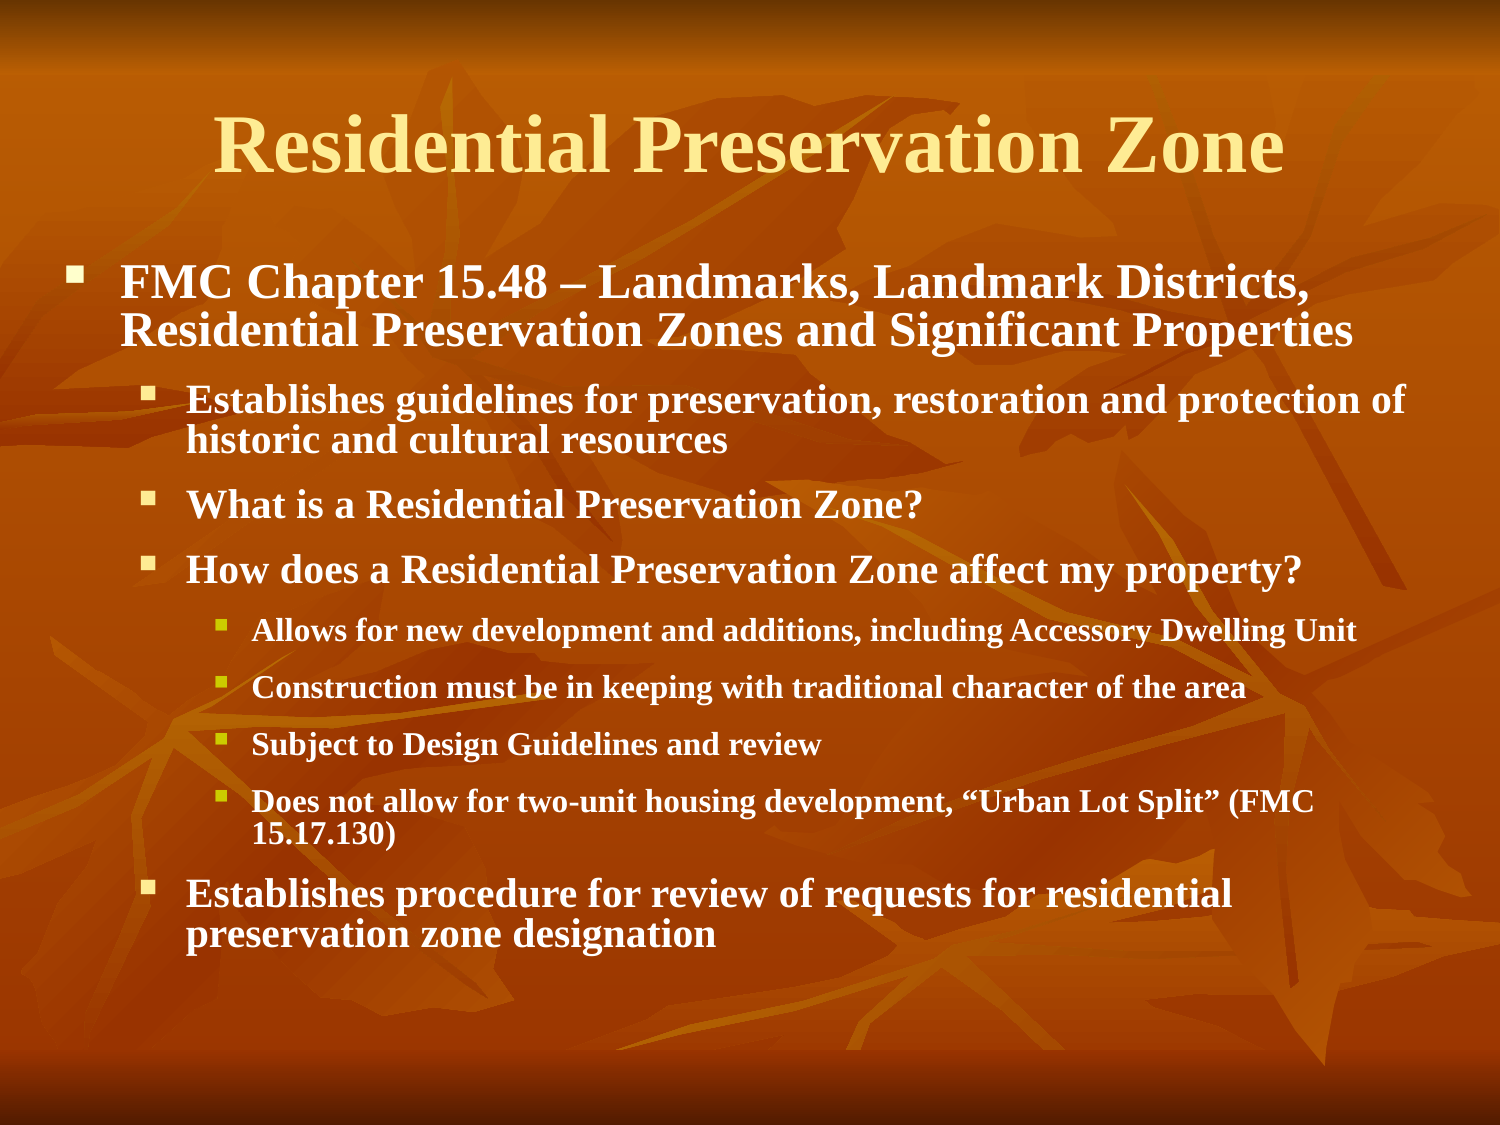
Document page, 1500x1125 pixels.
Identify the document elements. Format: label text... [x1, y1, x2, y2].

list FMC Chapter 15.48 – Landmarks, Landmark Districts, Residential Preservation Zones and Significant Properties Establishes guidelines for preservation, restoration and protection of historic and cultural resources What is a Residential Preservation Zone? How does a Residential Preservation Zone affect my property? Allows for new development and additions, including Accessory Dwelling Unit Construction must be in keeping with traditional character of the area Subject to Design Guidelines and review Does not allow for two-unit housing development, “Urban Lot Split” (FMC 15.17.130) Establishes procedure for review of requests for residential preservation zone designation [48, 182, 1452, 1015]
title Residential Preservation Zone [75, 45, 1425, 182]
